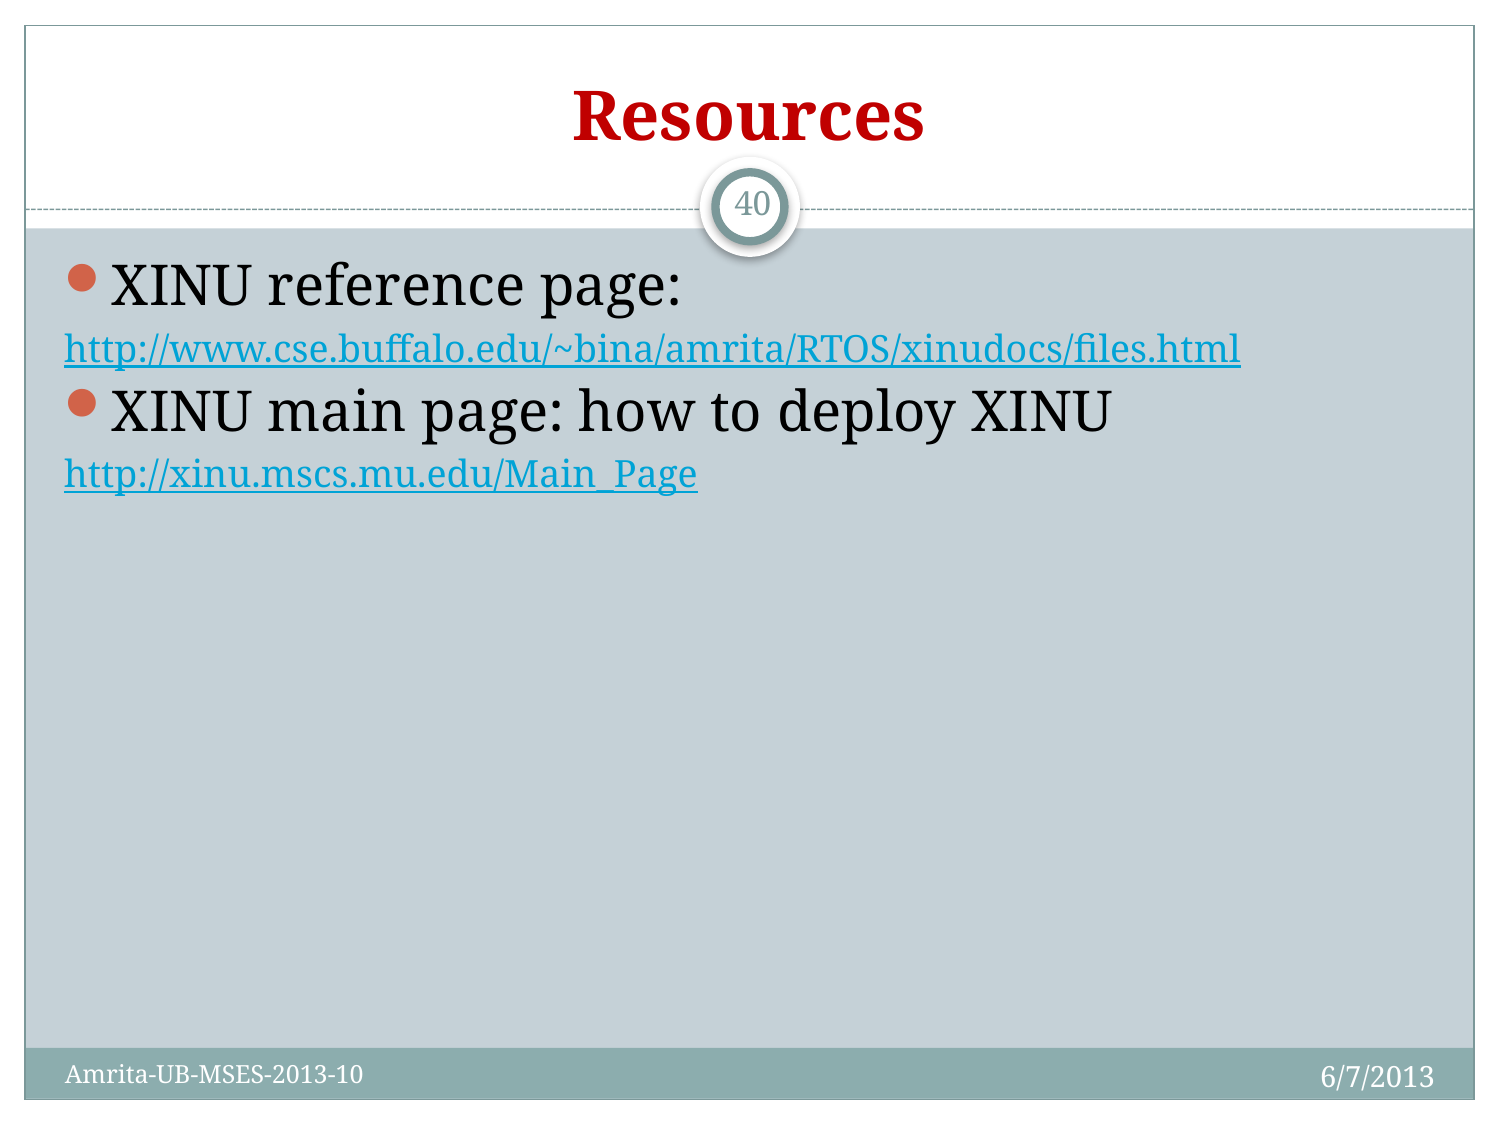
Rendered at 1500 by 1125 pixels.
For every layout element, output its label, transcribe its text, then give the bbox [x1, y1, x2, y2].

footer Amrita-UB-MSES-2013-10 [50, 1051, 638, 1112]
slide_number 40 [715, 168, 791, 241]
title Resources [49, 37, 1450, 162]
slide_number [950, 1050, 1450, 1111]
list XINU reference page: http://www.cse.buffalo.edu/~bina/amrita/RTOS/xinudocs/files.html XINU main page: how to deploy XINU http://xinu.mscs.mu.edu/Main_Page [49, 249, 1450, 1005]
